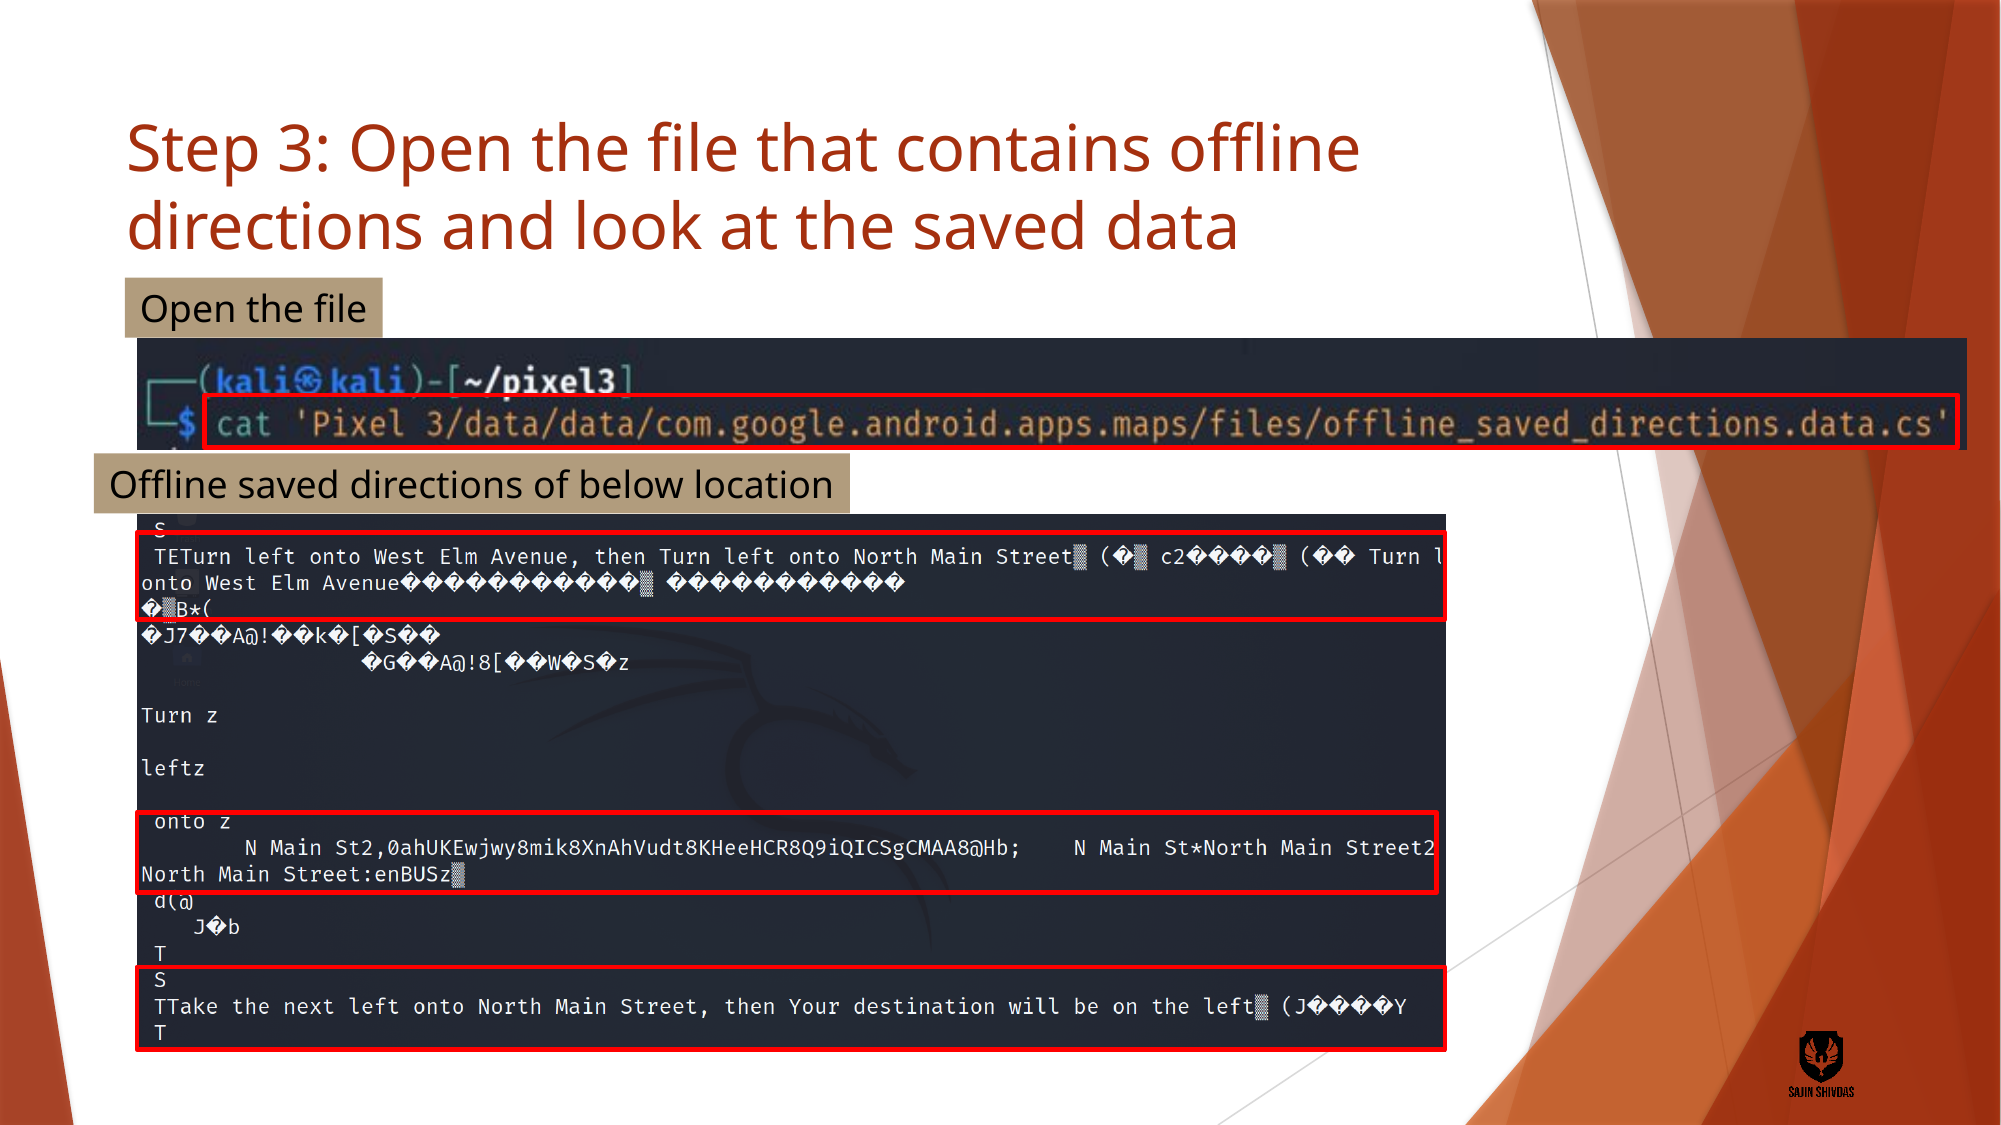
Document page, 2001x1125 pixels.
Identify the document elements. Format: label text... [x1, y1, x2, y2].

text_box Open the file [124, 277, 383, 338]
title Step 3: Open the file that contains offline directions and look at the saved data [111, 99, 1522, 317]
picture [136, 513, 1446, 1053]
picture [137, 338, 1968, 451]
text_box Offline saved directions of below location [93, 453, 850, 514]
picture [1781, 1024, 1863, 1106]
